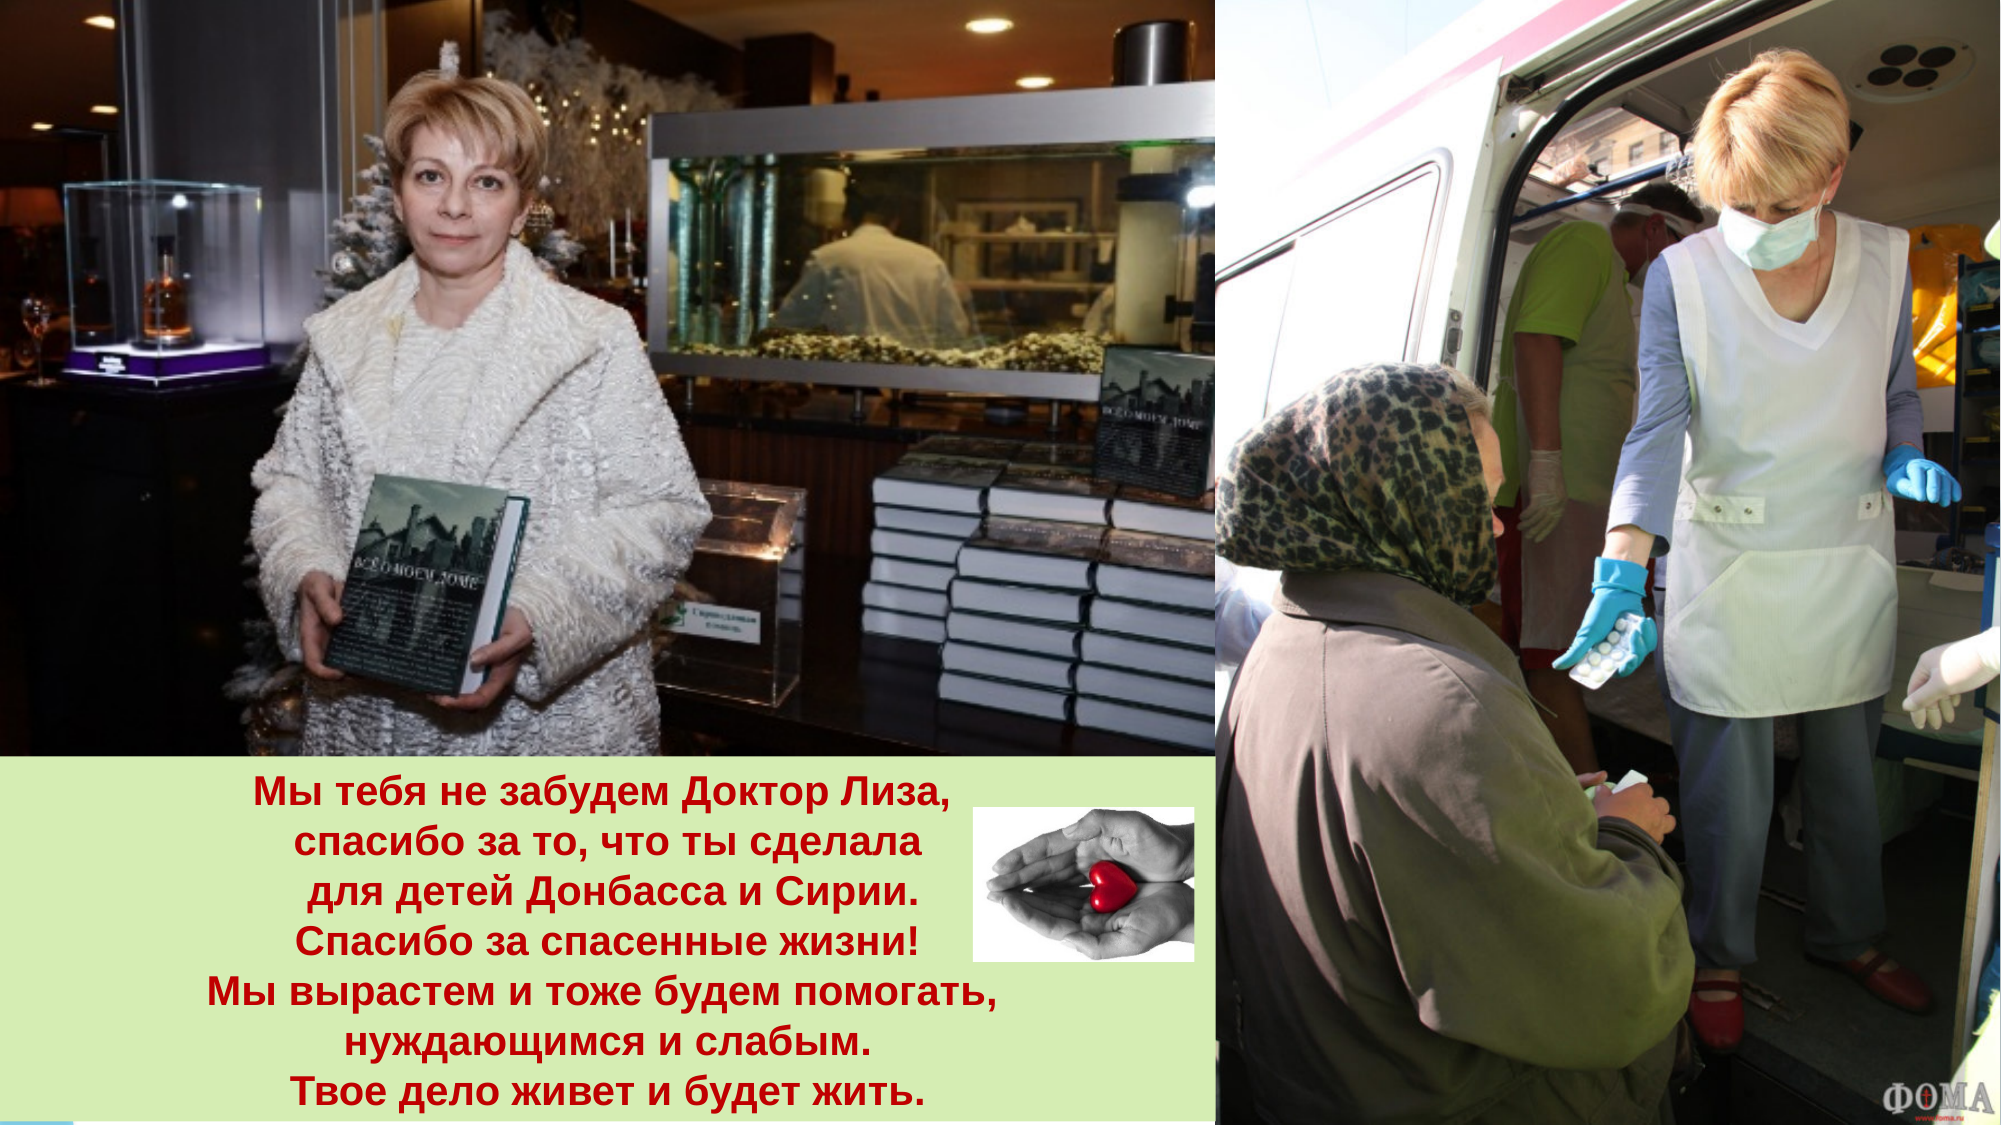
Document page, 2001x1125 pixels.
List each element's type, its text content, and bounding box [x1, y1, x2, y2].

picture [0, 0, 2000, 1125]
text_box Мы тебя не забудем Доктор Лиза, спасибо за то, что ты сделала для детей Донбасса и Сирии. Спасибо за спасенные жизни! Мы вырастем и тоже будем помогать, нуждающимся и слабым. Твое дело живет и будет жить. [0, 765, 1210, 1122]
picture [972, 806, 1195, 962]
